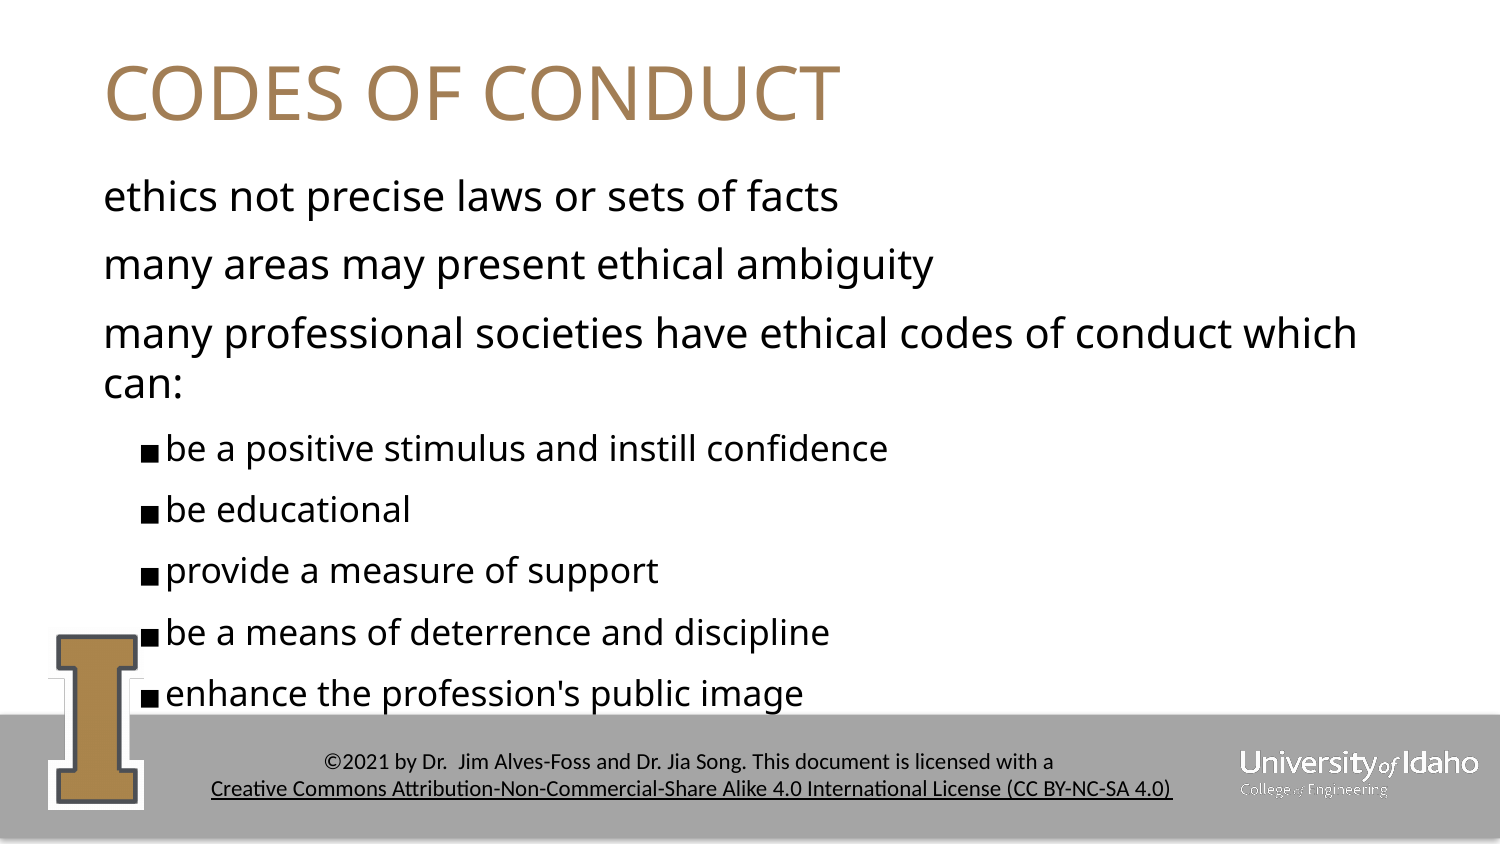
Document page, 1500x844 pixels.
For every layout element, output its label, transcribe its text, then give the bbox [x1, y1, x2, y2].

list ethics not precise laws or sets of facts many areas may present ethical ambiguity many professional societies have ethical codes of conduct which can: be a positive stimulus and instill confidence be educational provide a measure of support be a means of deterrence and discipline enhance the profession's public image [103, 169, 1397, 760]
title CODES OF CONDUCT [103, 44, 1397, 158]
picture [48, 627, 144, 810]
picture [1118, 658, 1500, 844]
